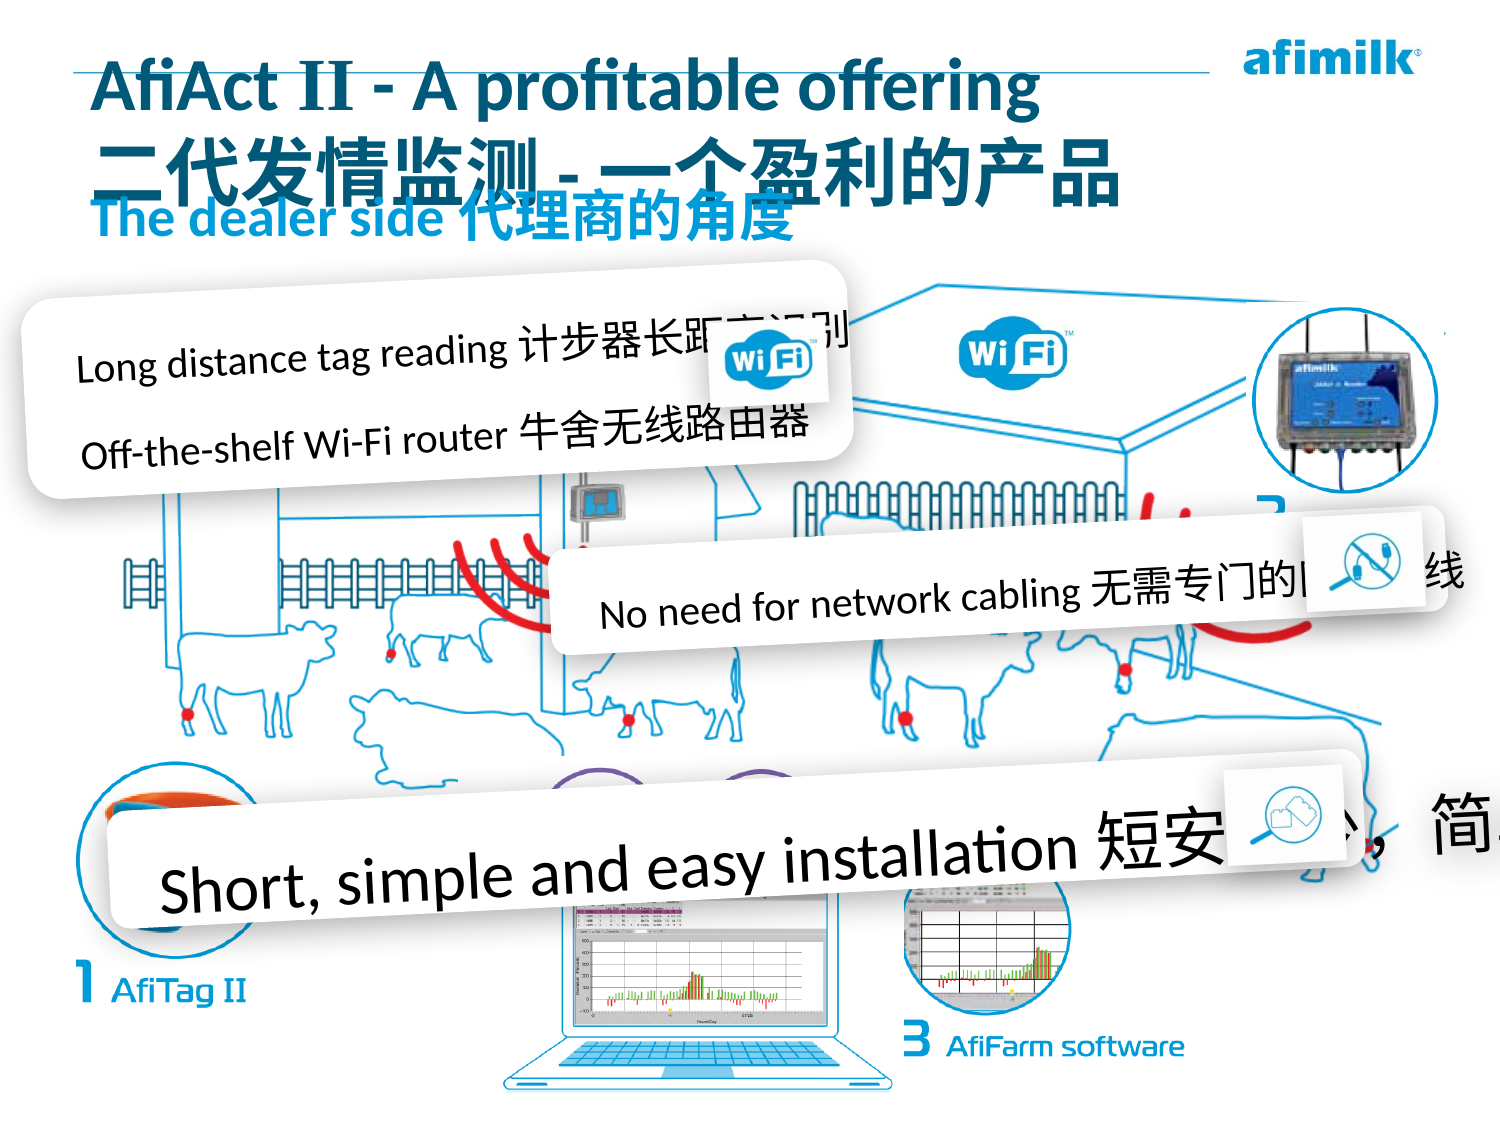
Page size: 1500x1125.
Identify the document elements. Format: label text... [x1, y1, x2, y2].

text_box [23, 278, 852, 480]
subtitle The dealer side代理商的角度 [75, 172, 1410, 244]
picture [0, 0, 1500, 1125]
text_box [548, 526, 1448, 634]
title AfiAct II - A profitable offering 二代发情监测-一个盈利的产品 [75, 78, 1425, 173]
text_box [107, 779, 1365, 899]
